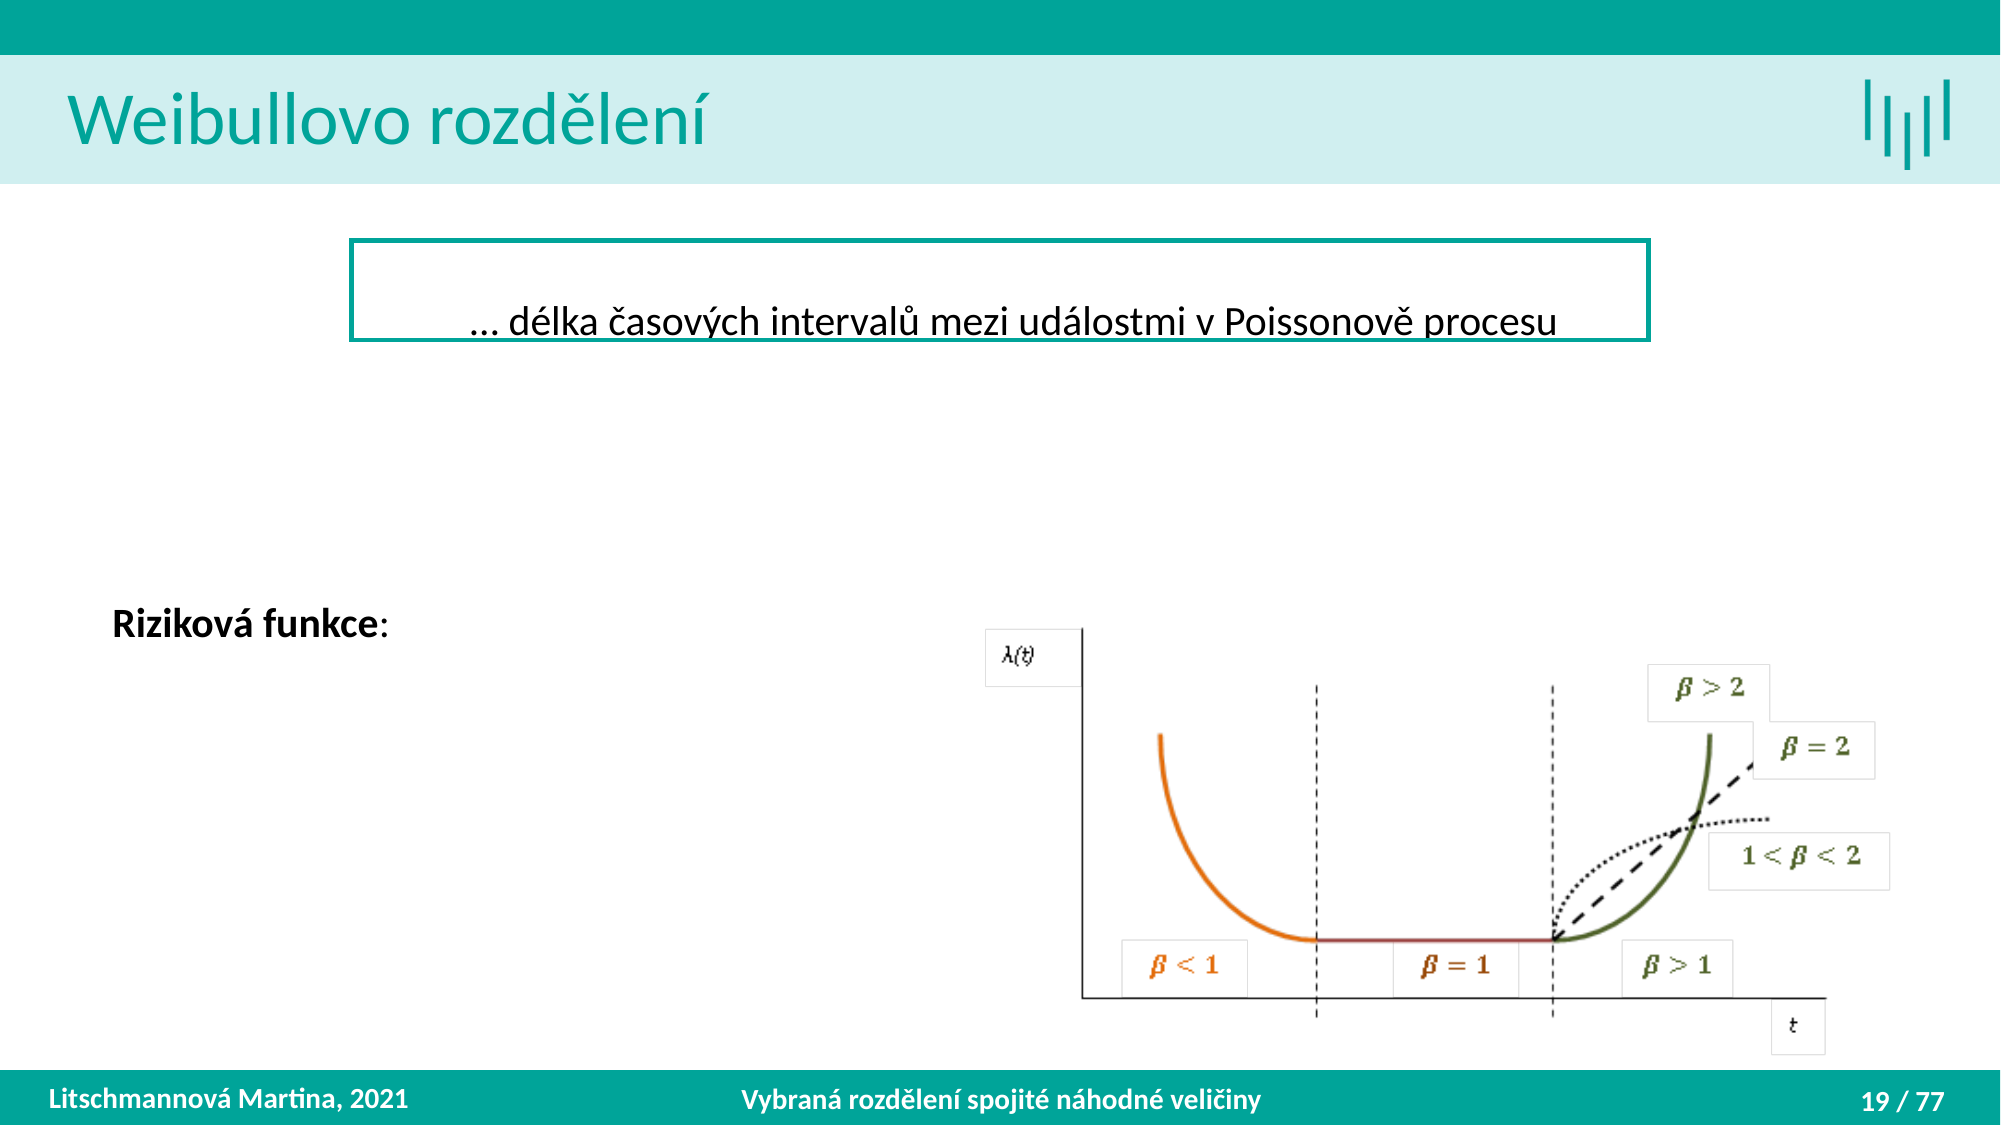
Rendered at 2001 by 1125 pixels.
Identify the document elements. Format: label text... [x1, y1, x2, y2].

list Weibullovo rozdělení [52, 59, 1835, 181]
text_box [350, 240, 1650, 341]
picture [984, 626, 1892, 1057]
slide_number 19 / 77 [1509, 1072, 1960, 1125]
picture [1852, 69, 1960, 178]
slide_number Litschmannová Martina, 2021 [33, 1070, 484, 1124]
footer Vybraná rozdělení spojité náhodné veličiny [664, 1070, 1340, 1125]
